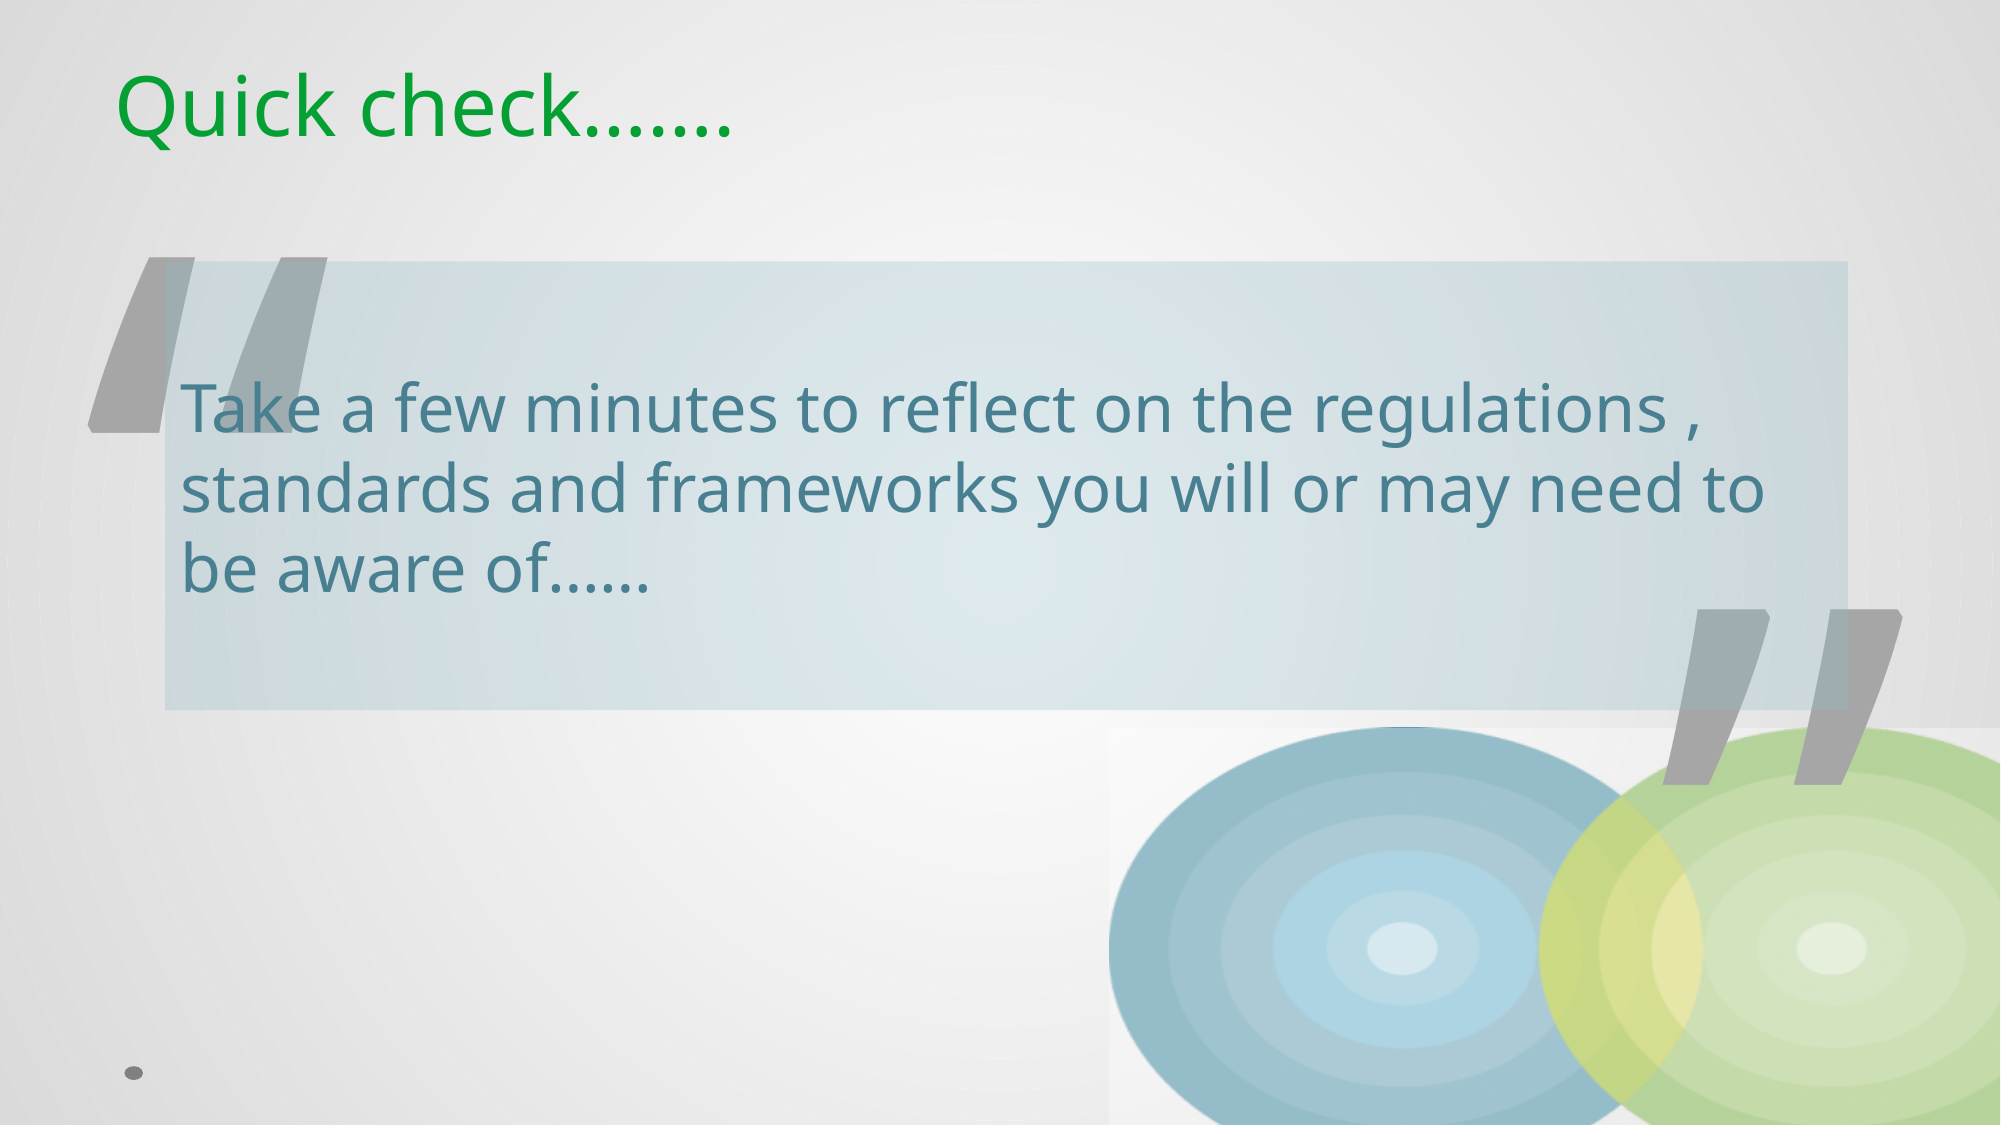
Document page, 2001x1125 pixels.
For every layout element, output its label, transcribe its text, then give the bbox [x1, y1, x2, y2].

title Quick check……. [99, 35, 1900, 161]
list Take a few minutes to reflect on the regulations , standards and frameworks you will or may need to be aware of…… [165, 261, 1848, 711]
